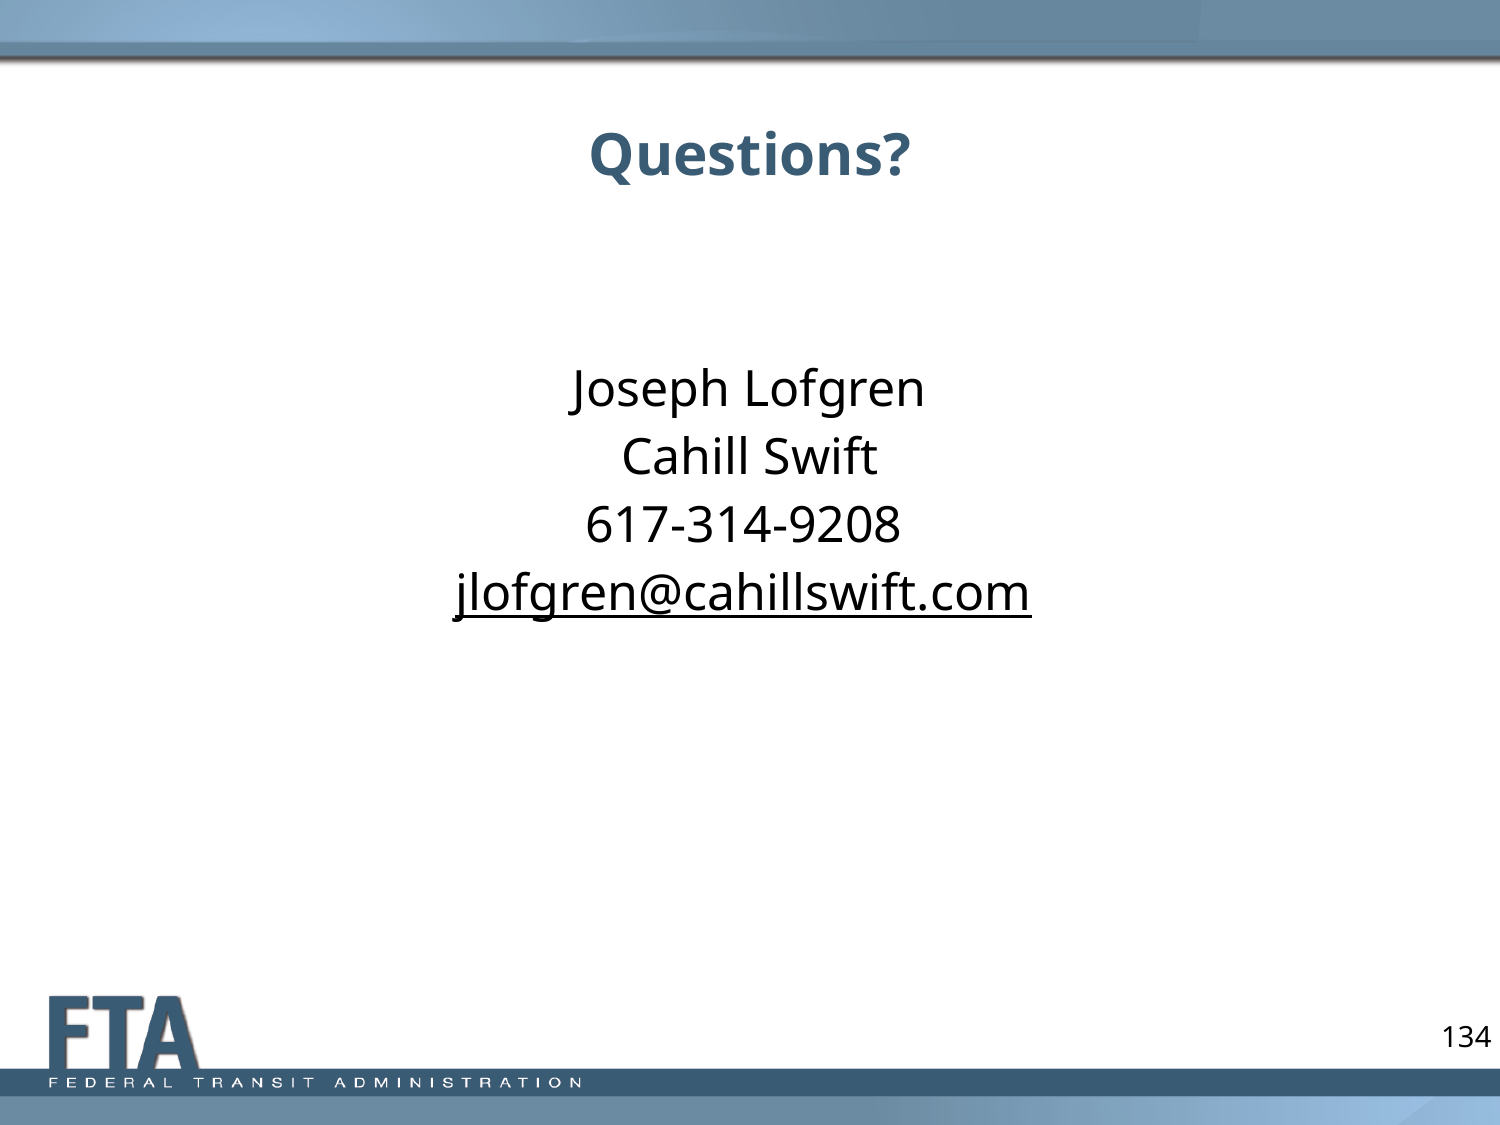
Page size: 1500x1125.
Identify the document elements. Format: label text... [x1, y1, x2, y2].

table_header Joseph Lofgren Cahill Swift 617-314-9208 jlofgren@cahillswift.com [214, 345, 1286, 633]
title Questions? [74, 71, 1426, 233]
picture [0, 992, 1500, 1125]
slide_number 134 [1426, 1010, 1500, 1125]
picture [0, 0, 1500, 75]
